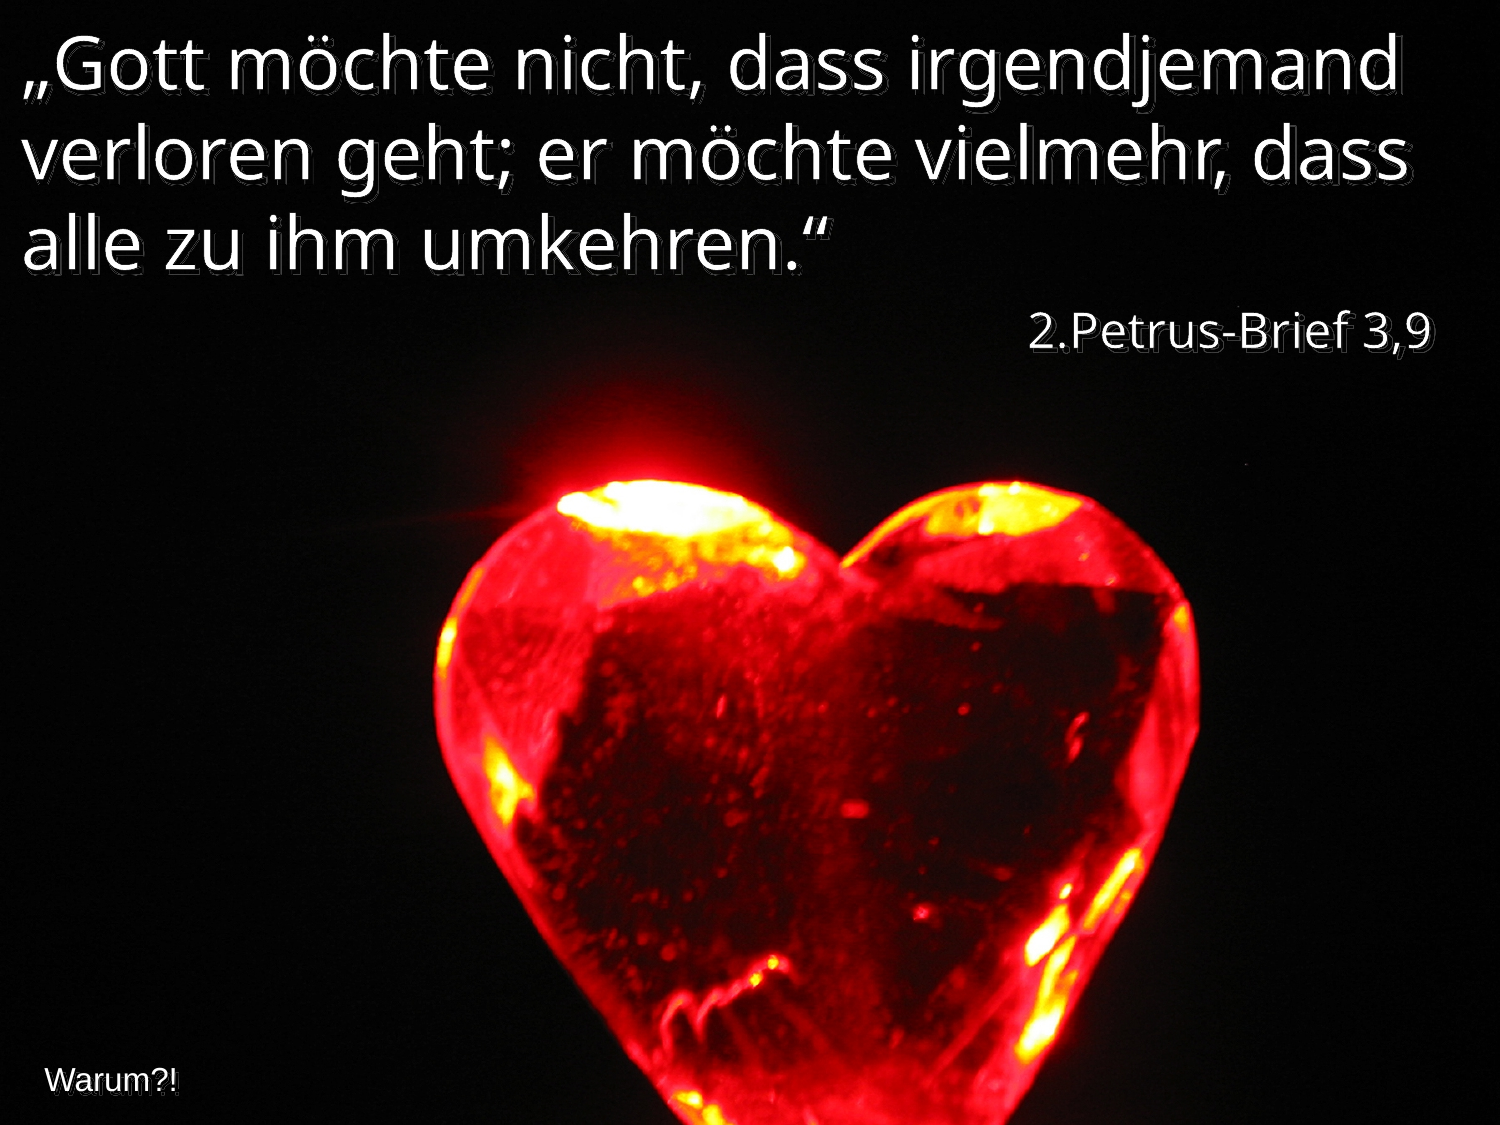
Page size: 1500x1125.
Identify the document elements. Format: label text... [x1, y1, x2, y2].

text_box 2.Petrus-Brief 3,9 [466, 290, 1447, 366]
text_box „Gott möchte nicht, dass irgendjemand verloren geht; er möchte vielmehr, dass alle zu ihm umkehren.“ [5, 7, 1483, 292]
subtitle Warum?! [29, 1058, 656, 1106]
picture [0, 0, 1500, 1125]
